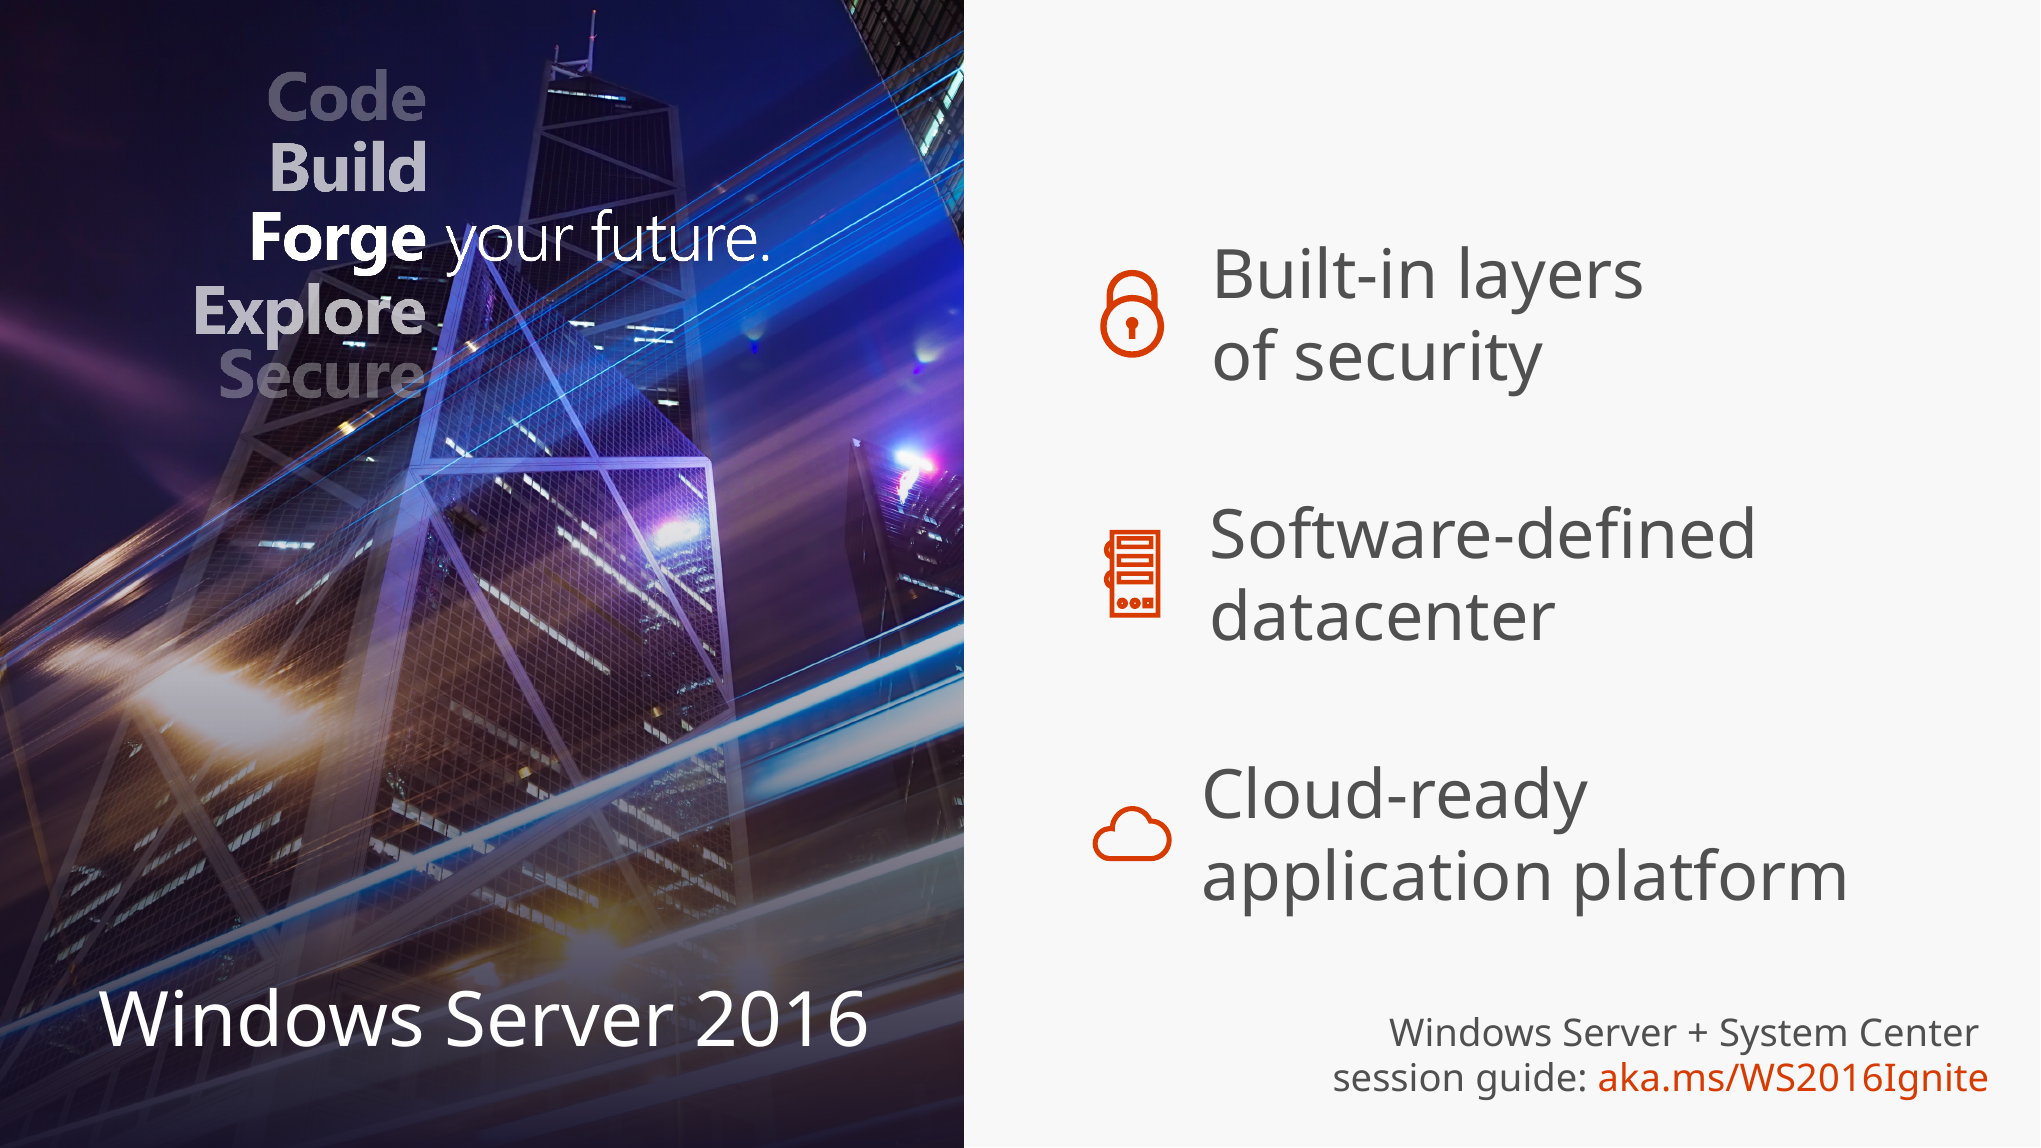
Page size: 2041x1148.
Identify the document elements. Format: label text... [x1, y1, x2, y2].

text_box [1103, 483, 1771, 668]
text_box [1099, 223, 1658, 408]
text_box Windows Server + System Center session guide: aka.ms/WS2016Ignite [1101, 1000, 2005, 1107]
picture [0, 0, 965, 1148]
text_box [1092, 743, 1835, 928]
